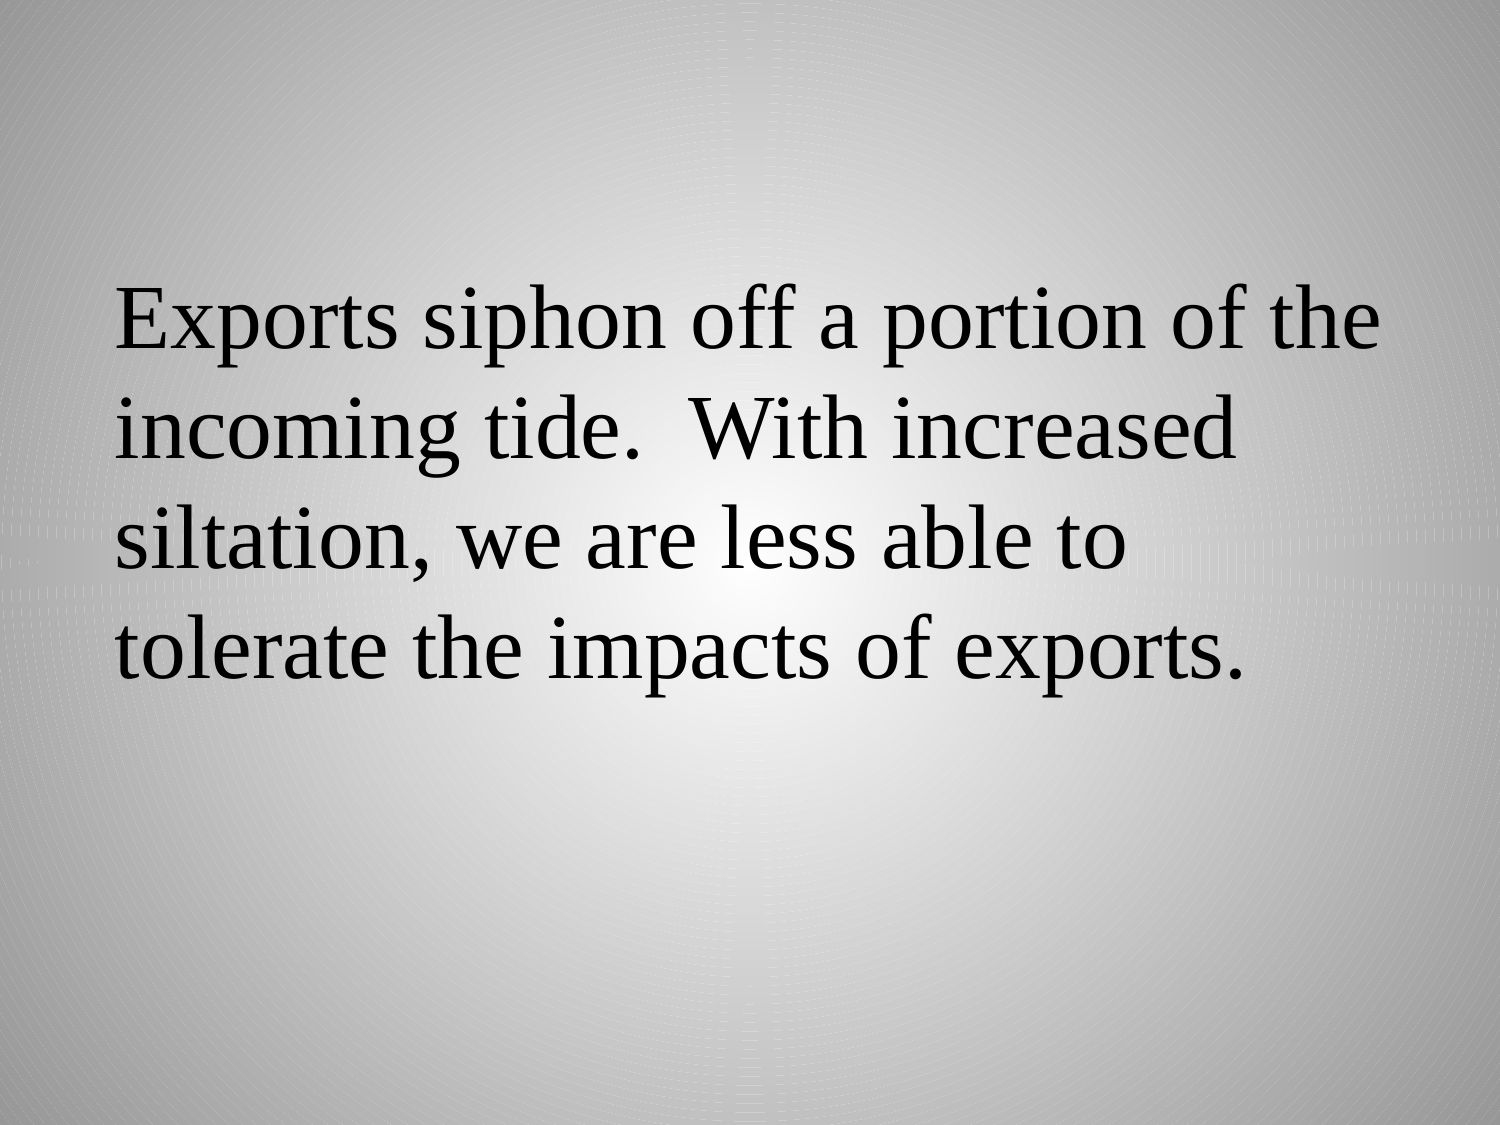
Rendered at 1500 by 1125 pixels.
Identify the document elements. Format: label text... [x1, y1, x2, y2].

text_box Exports siphon off a portion of the incoming tide. With increased siltation, we are less able to tolerate the impacts of exports. [99, 249, 1400, 705]
